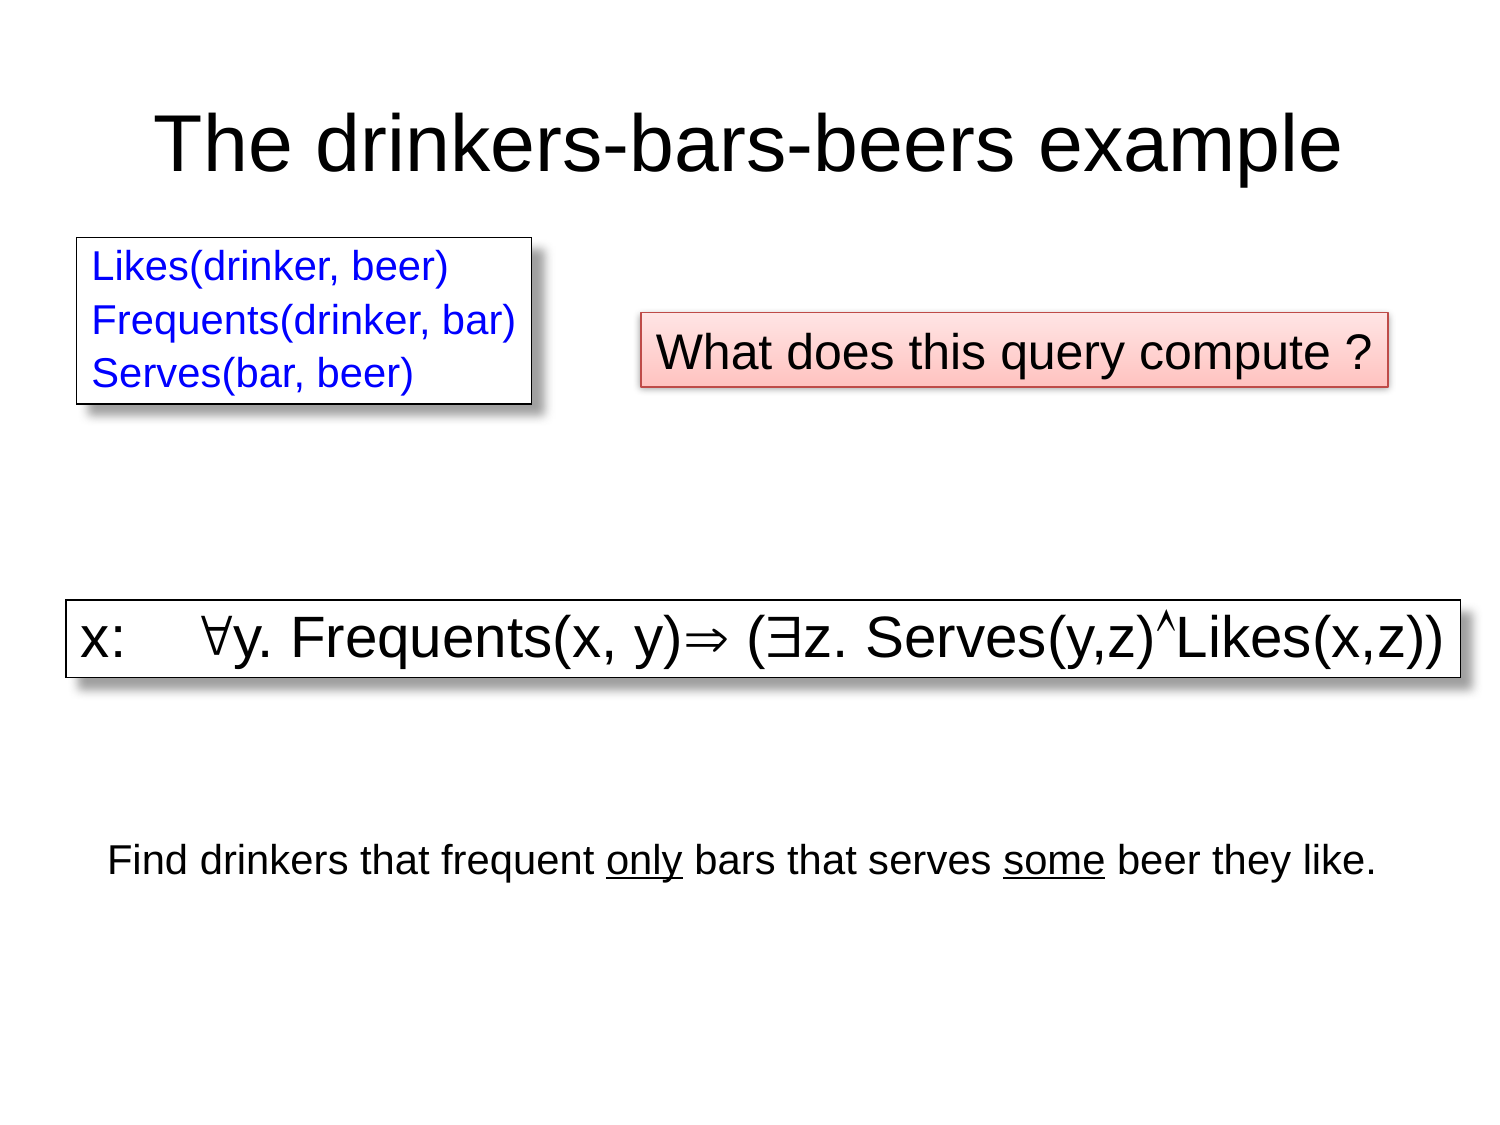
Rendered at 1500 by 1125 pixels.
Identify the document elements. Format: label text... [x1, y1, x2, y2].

text_box What does this query compute ? [640, 312, 1389, 388]
text_box Find drinkers that frequent only bars that serves some beer they like. [92, 825, 1393, 890]
title The drinkers-bars-beers example [75, 45, 1425, 233]
text_box x: y. Frequents(x, y) (z. Serves(y,z)Likes(x,z)) [66, 599, 1461, 678]
text_box Likes(drinker, beer) Frequents(drinker, bar) Serves(bar, beer) [76, 237, 532, 404]
